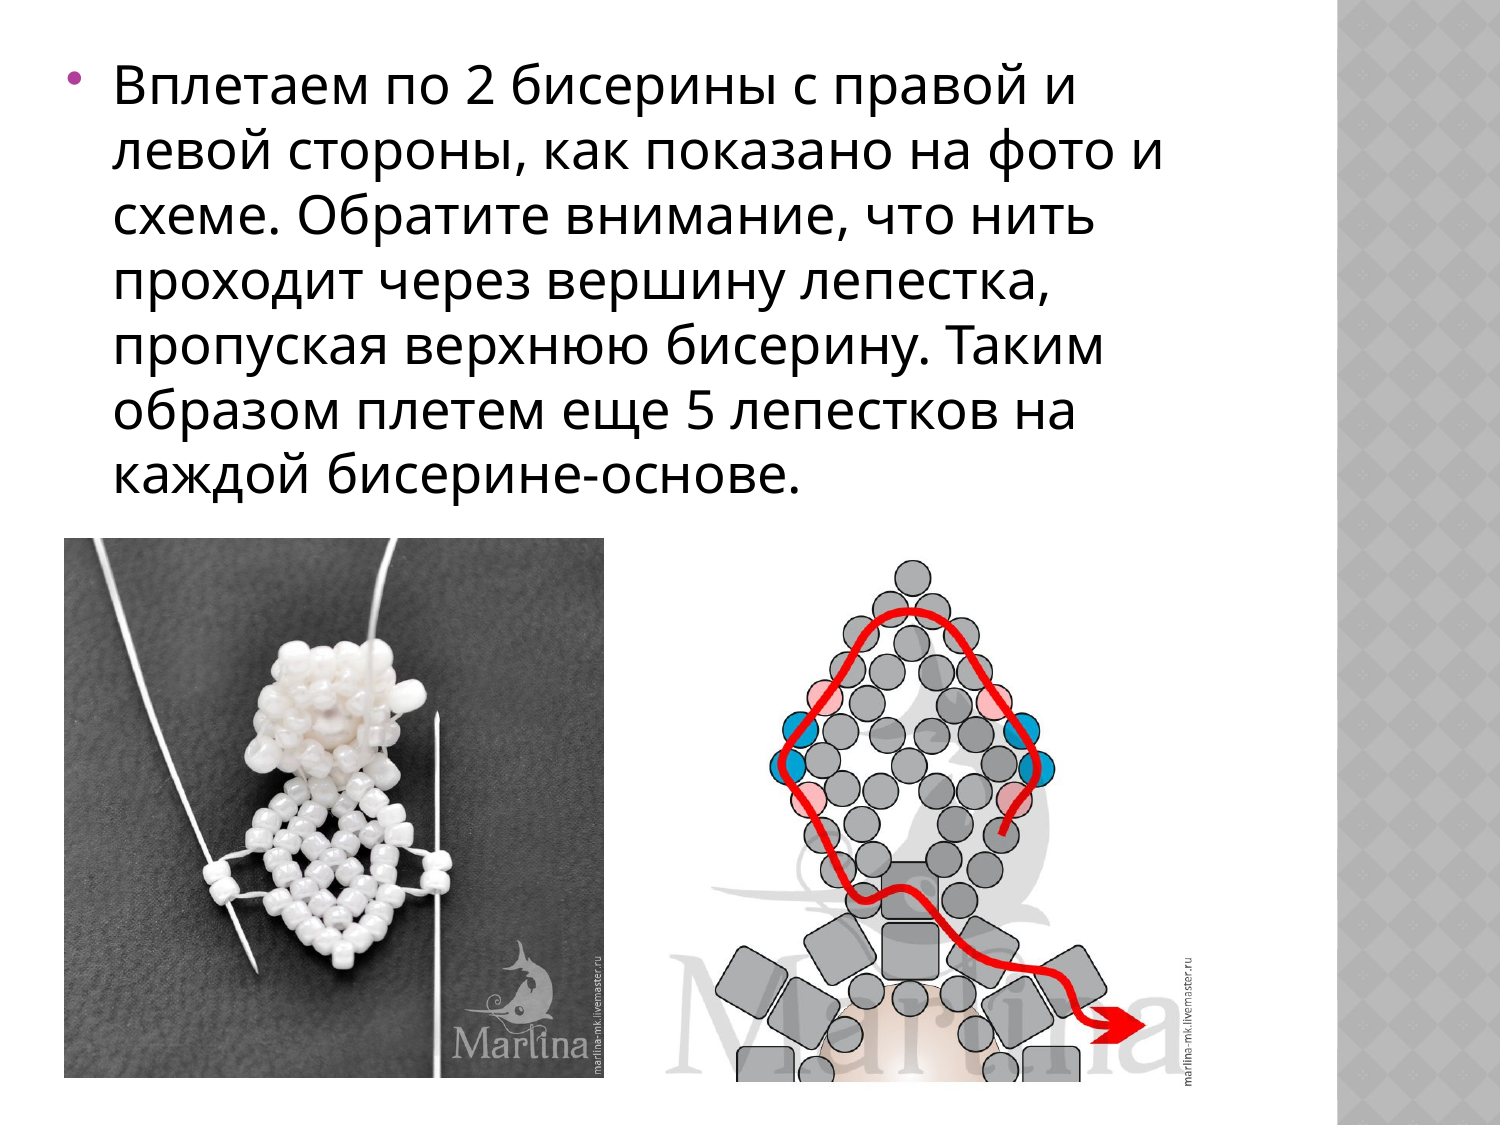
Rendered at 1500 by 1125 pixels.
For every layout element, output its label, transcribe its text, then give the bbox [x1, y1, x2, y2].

picture [64, 538, 605, 1079]
list Вплетаем по 2 бисерины с правой и левой стороны, как показано на фото и схеме. Обратите внимание, что нить проходит через вершину лепестка, пропуская верхнюю бисерину. Таким образом плетем еще 5 лепестков на каждой бисерине-основе. [53, 42, 1241, 838]
picture [655, 550, 1195, 1090]
